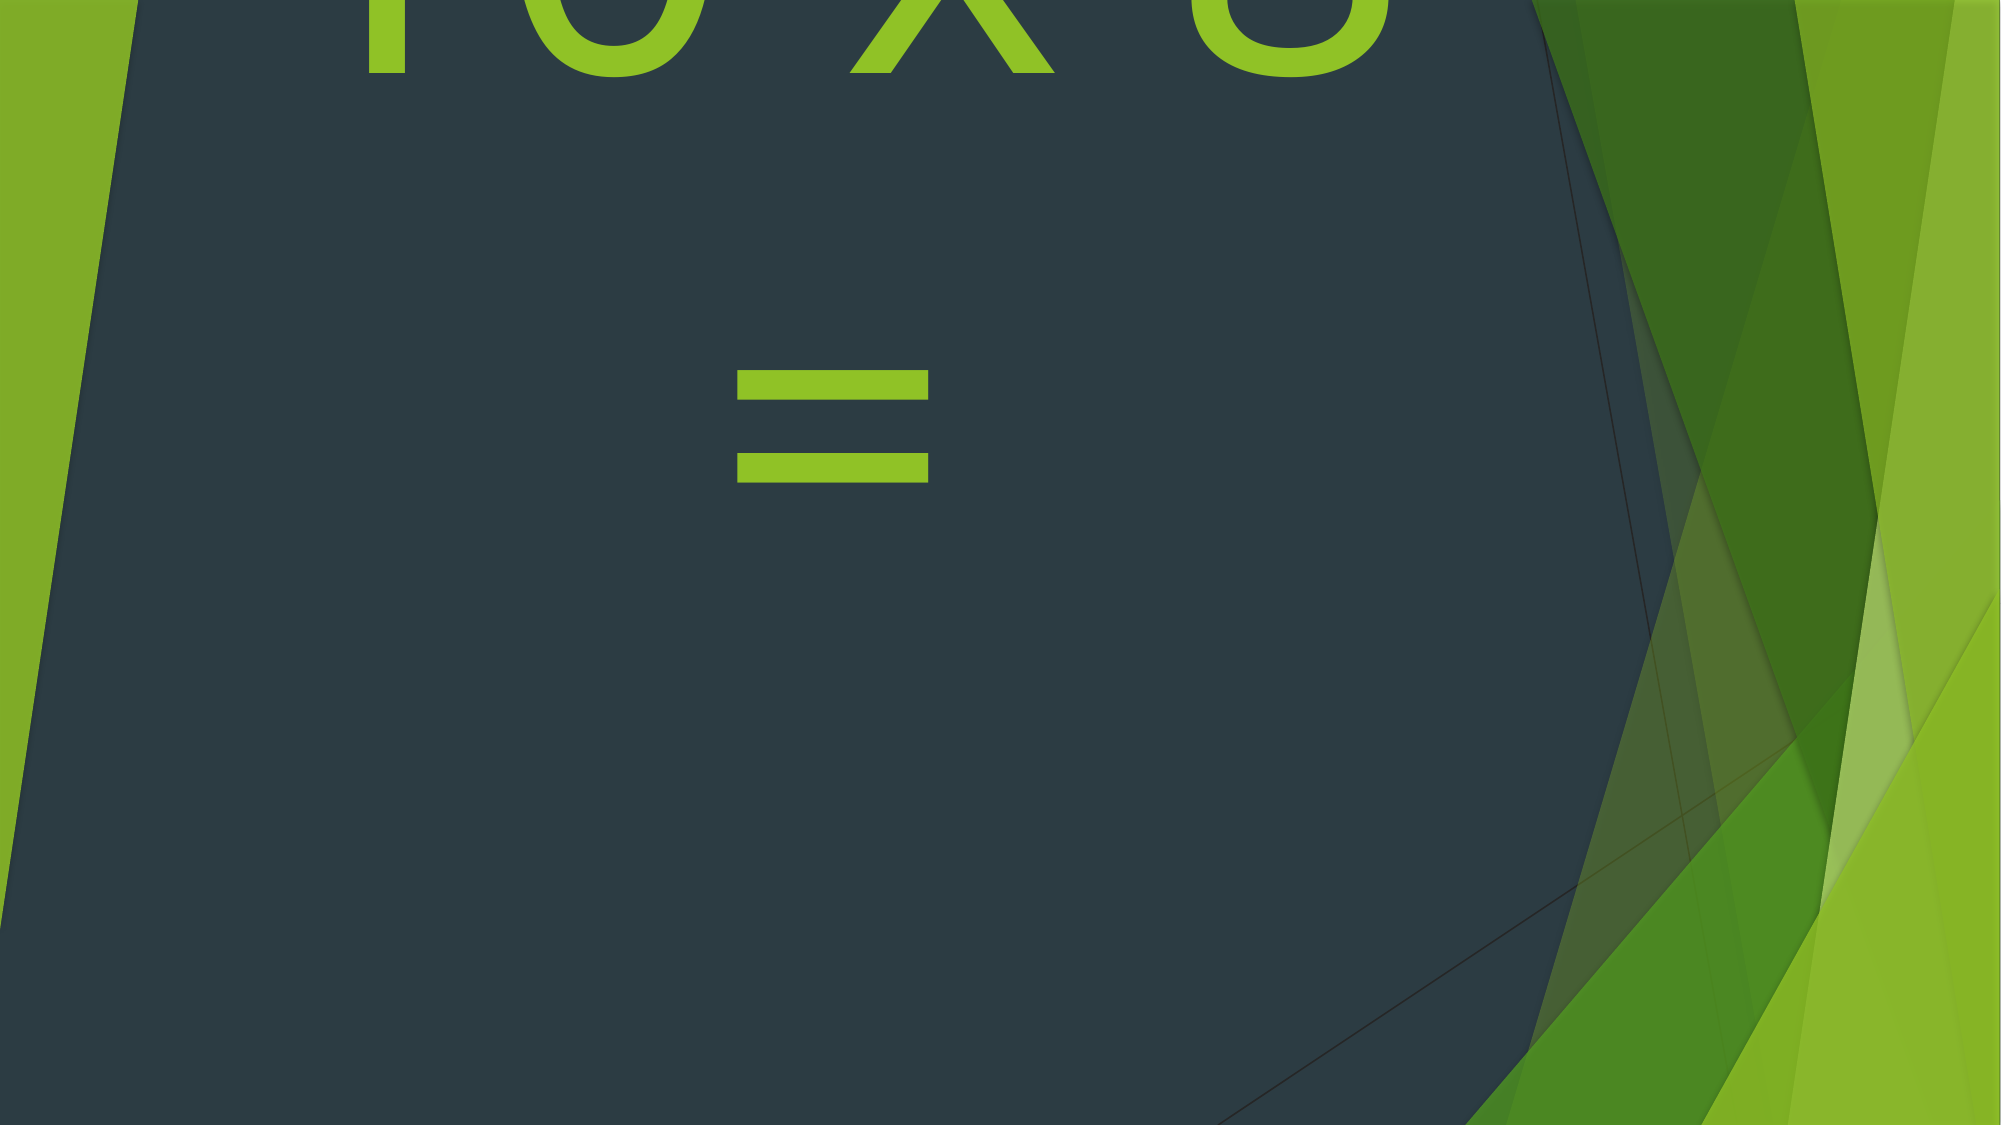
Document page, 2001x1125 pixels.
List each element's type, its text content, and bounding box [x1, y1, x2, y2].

title 10 x 8 = [77, 394, 1590, 665]
